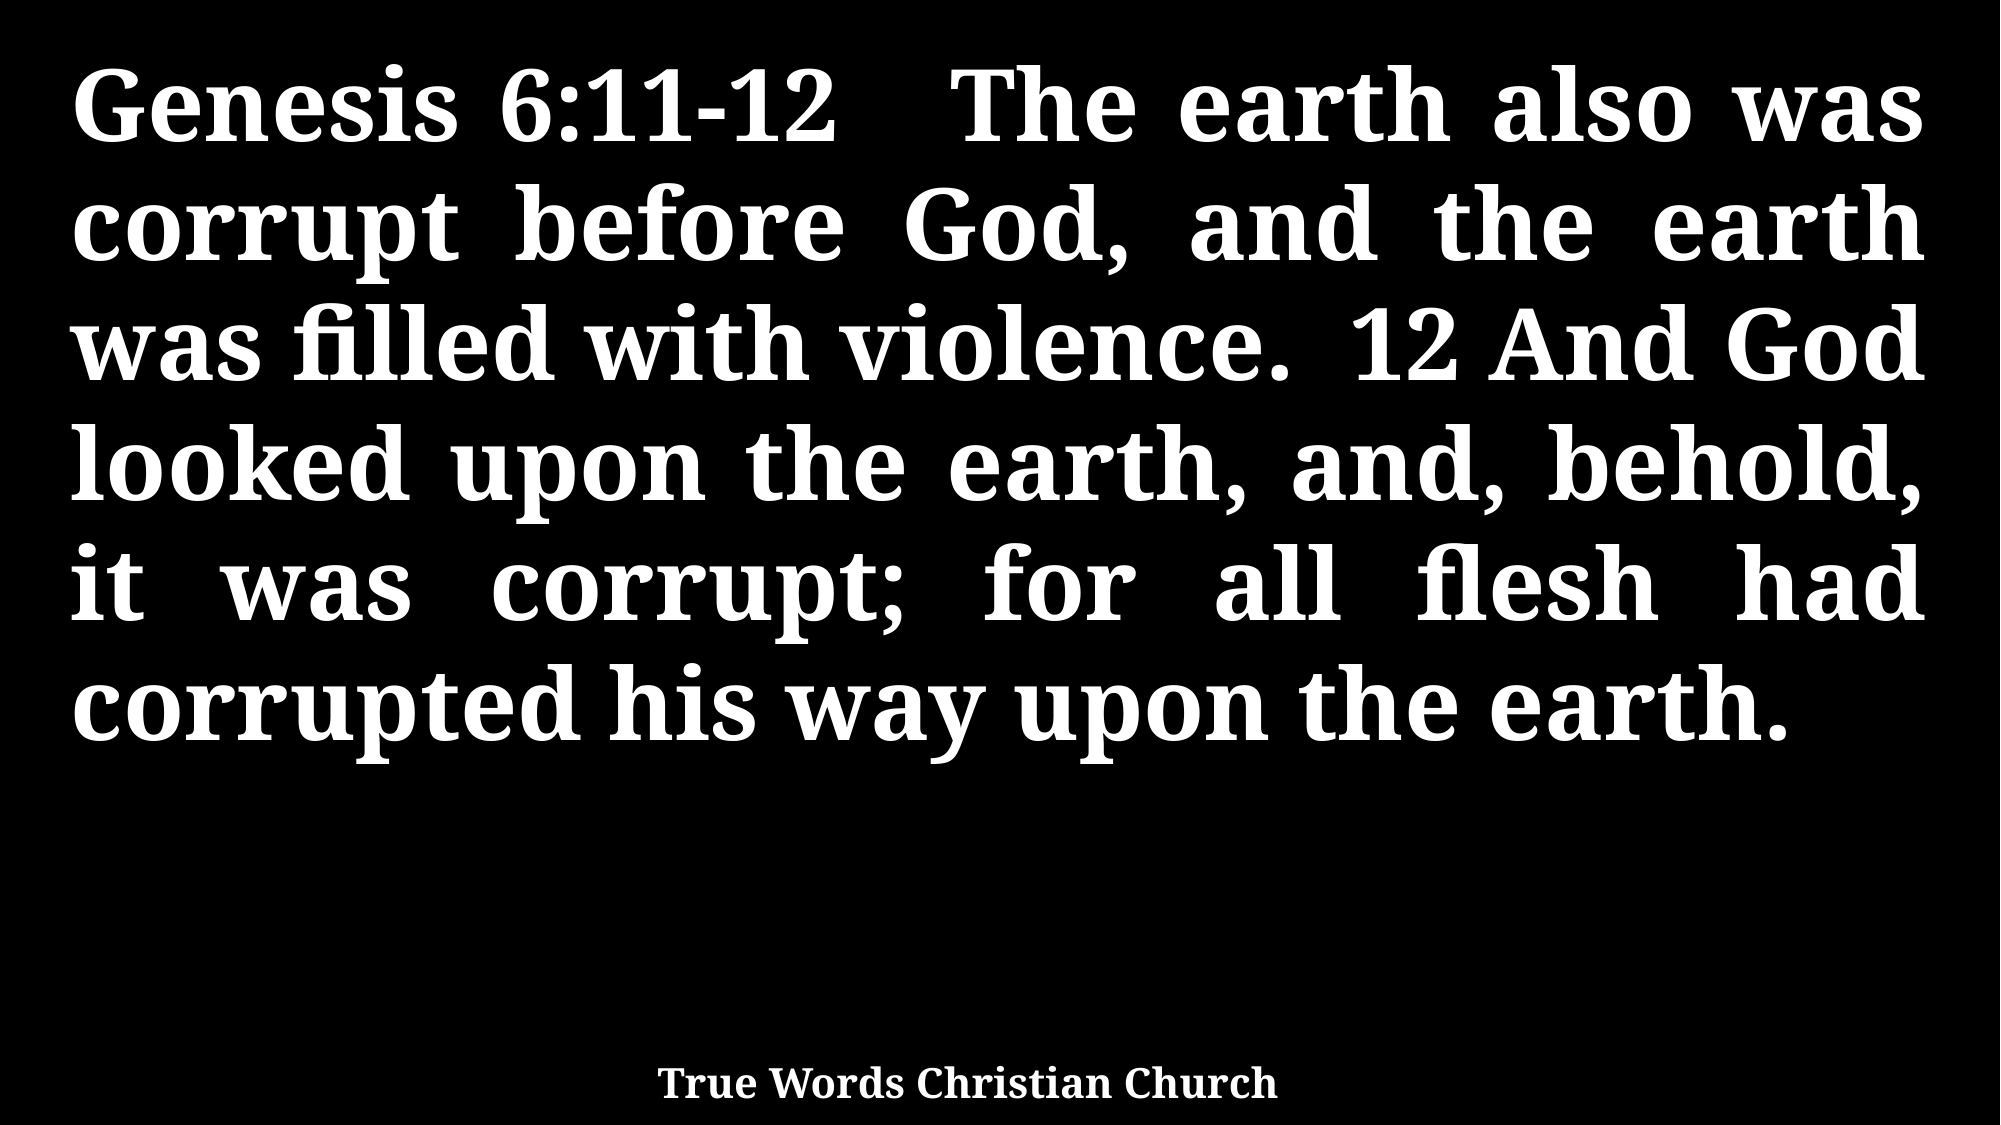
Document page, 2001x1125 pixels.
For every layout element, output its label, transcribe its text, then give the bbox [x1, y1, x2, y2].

text_box True Words Christian Church [642, 1049, 1294, 1114]
text_box Genesis 6:11-12 The earth also was corrupt before God, and the earth was filled with violence. 12 And God looked upon the earth, and, behold, it was corrupt; for all flesh had corrupted his way upon the earth. [55, 33, 1944, 768]
